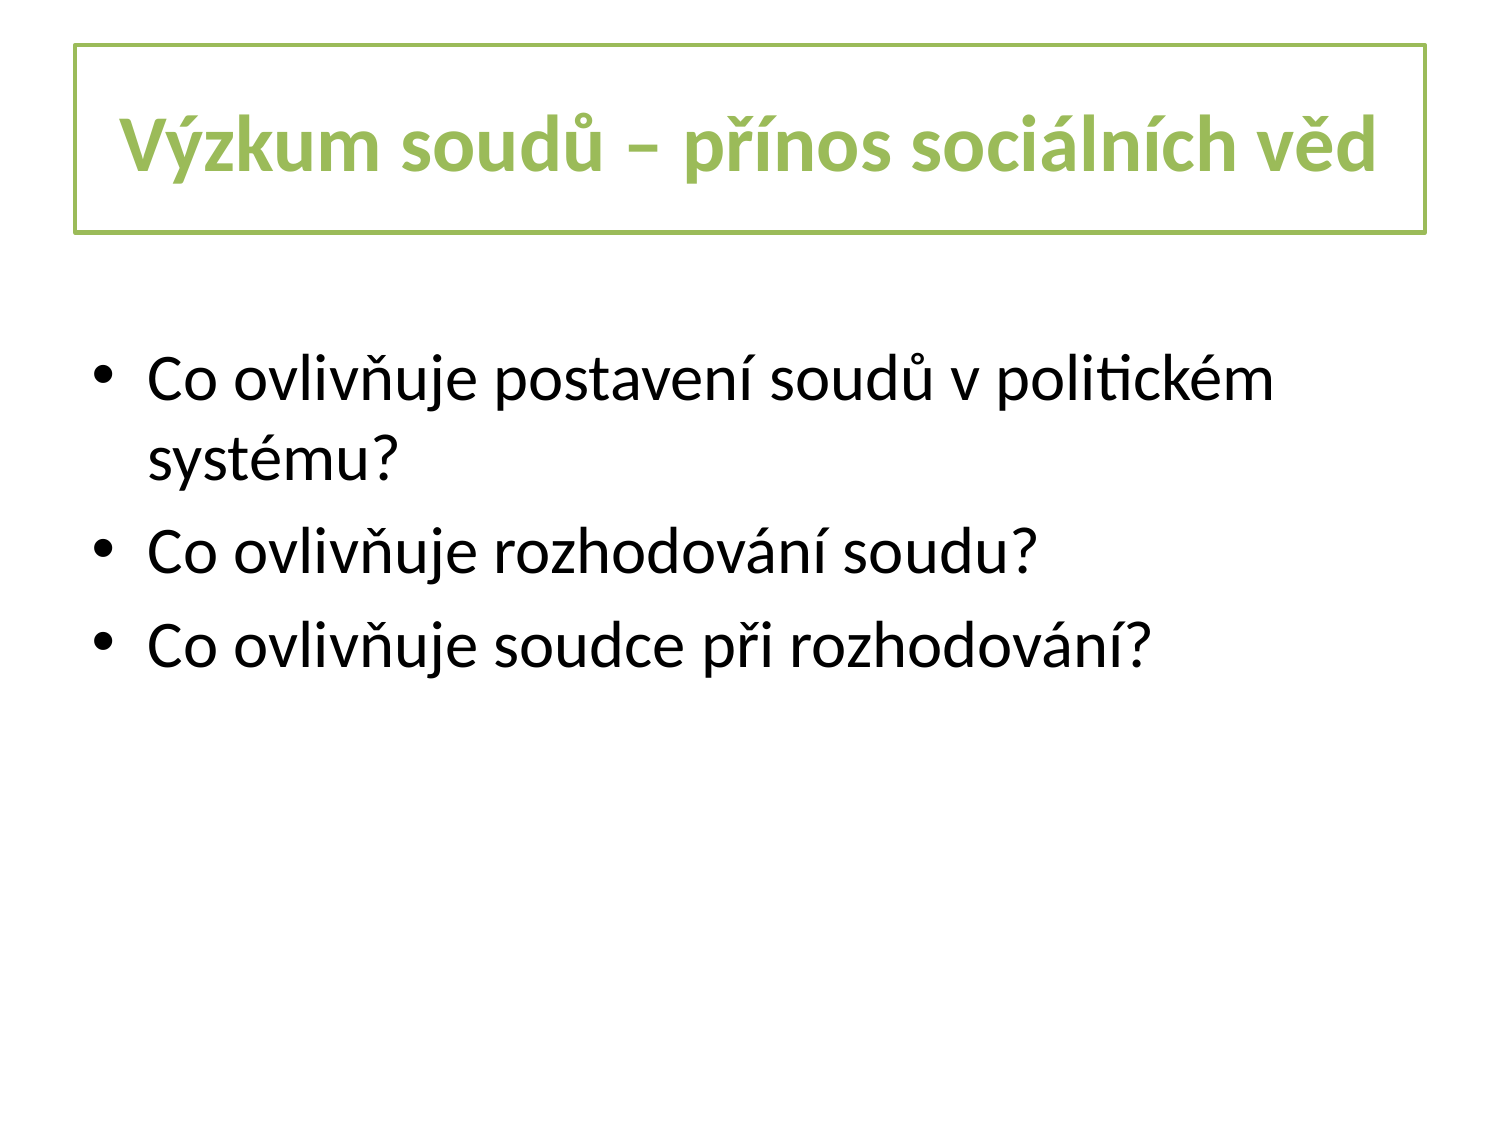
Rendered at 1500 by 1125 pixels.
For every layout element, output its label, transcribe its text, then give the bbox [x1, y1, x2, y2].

title Výzkum soudů – přínos sociálních věd [73, 43, 1427, 235]
list Co ovlivňuje postavení soudů v politickém systému? Co ovlivňuje rozhodování soudu? Co ovlivňuje soudce při rozhodování? [76, 326, 1427, 993]
